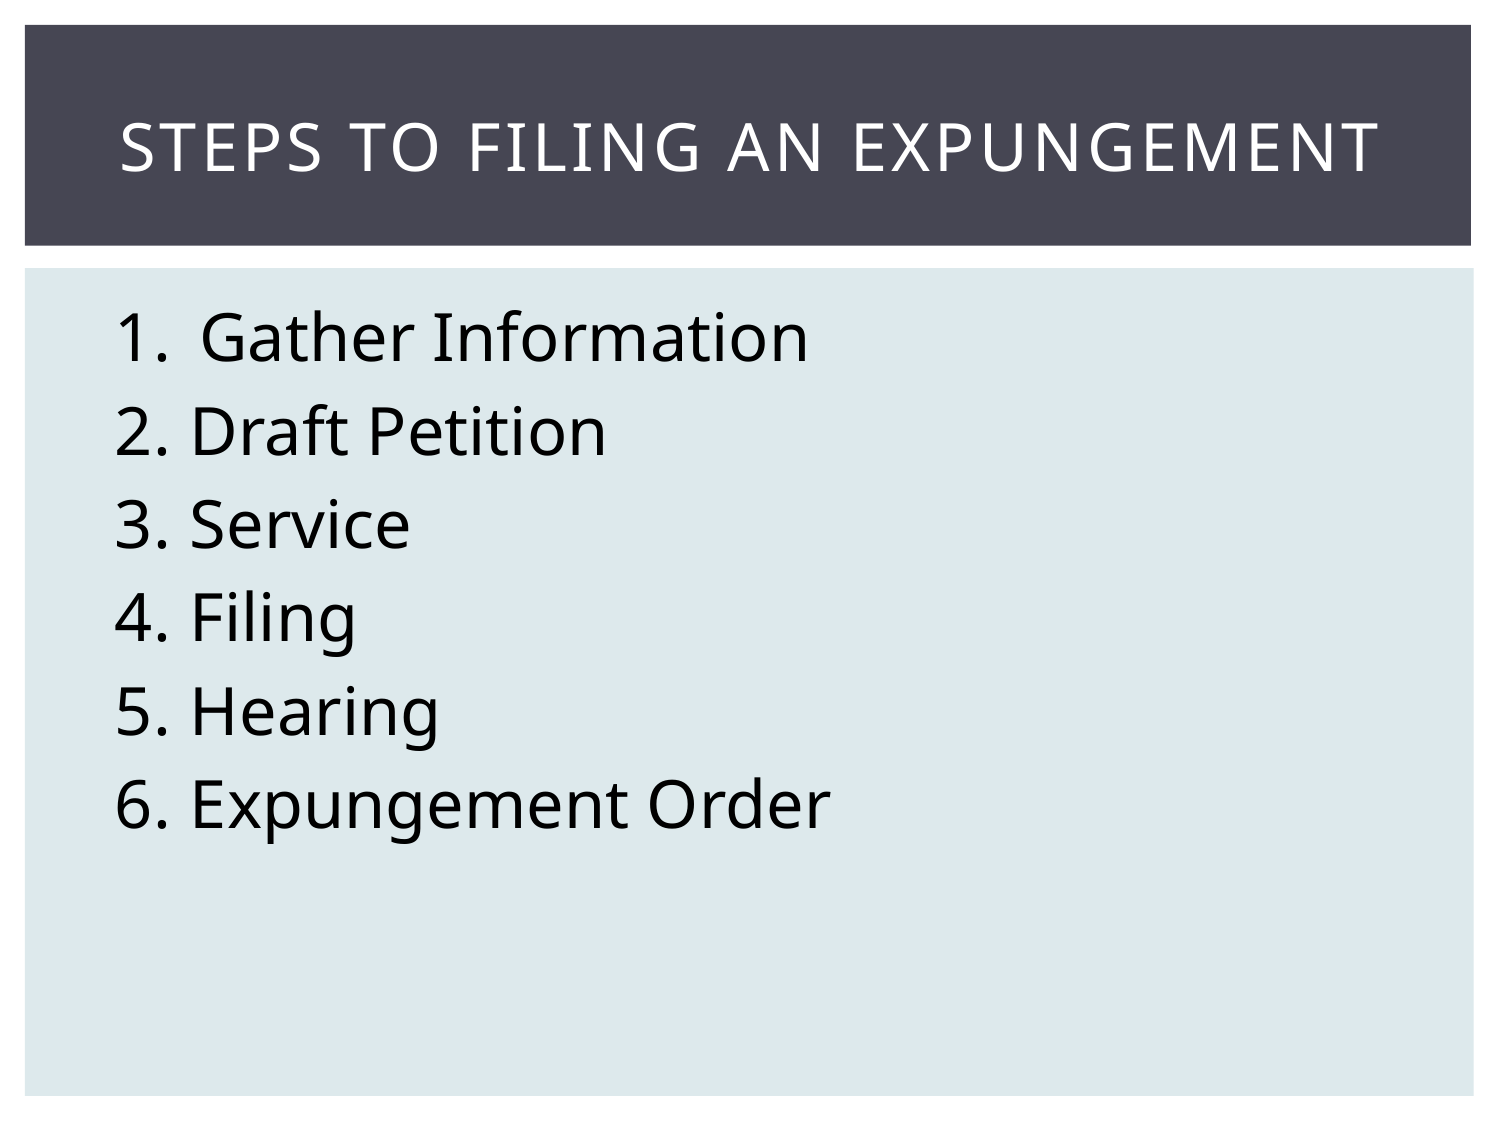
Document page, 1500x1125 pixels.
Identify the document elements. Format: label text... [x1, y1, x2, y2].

title Steps to Filing an Expungement [62, 58, 1438, 232]
text_box Gather Information Draft Petition Service Filing Hearing Expungement Order [99, 287, 1450, 1030]
